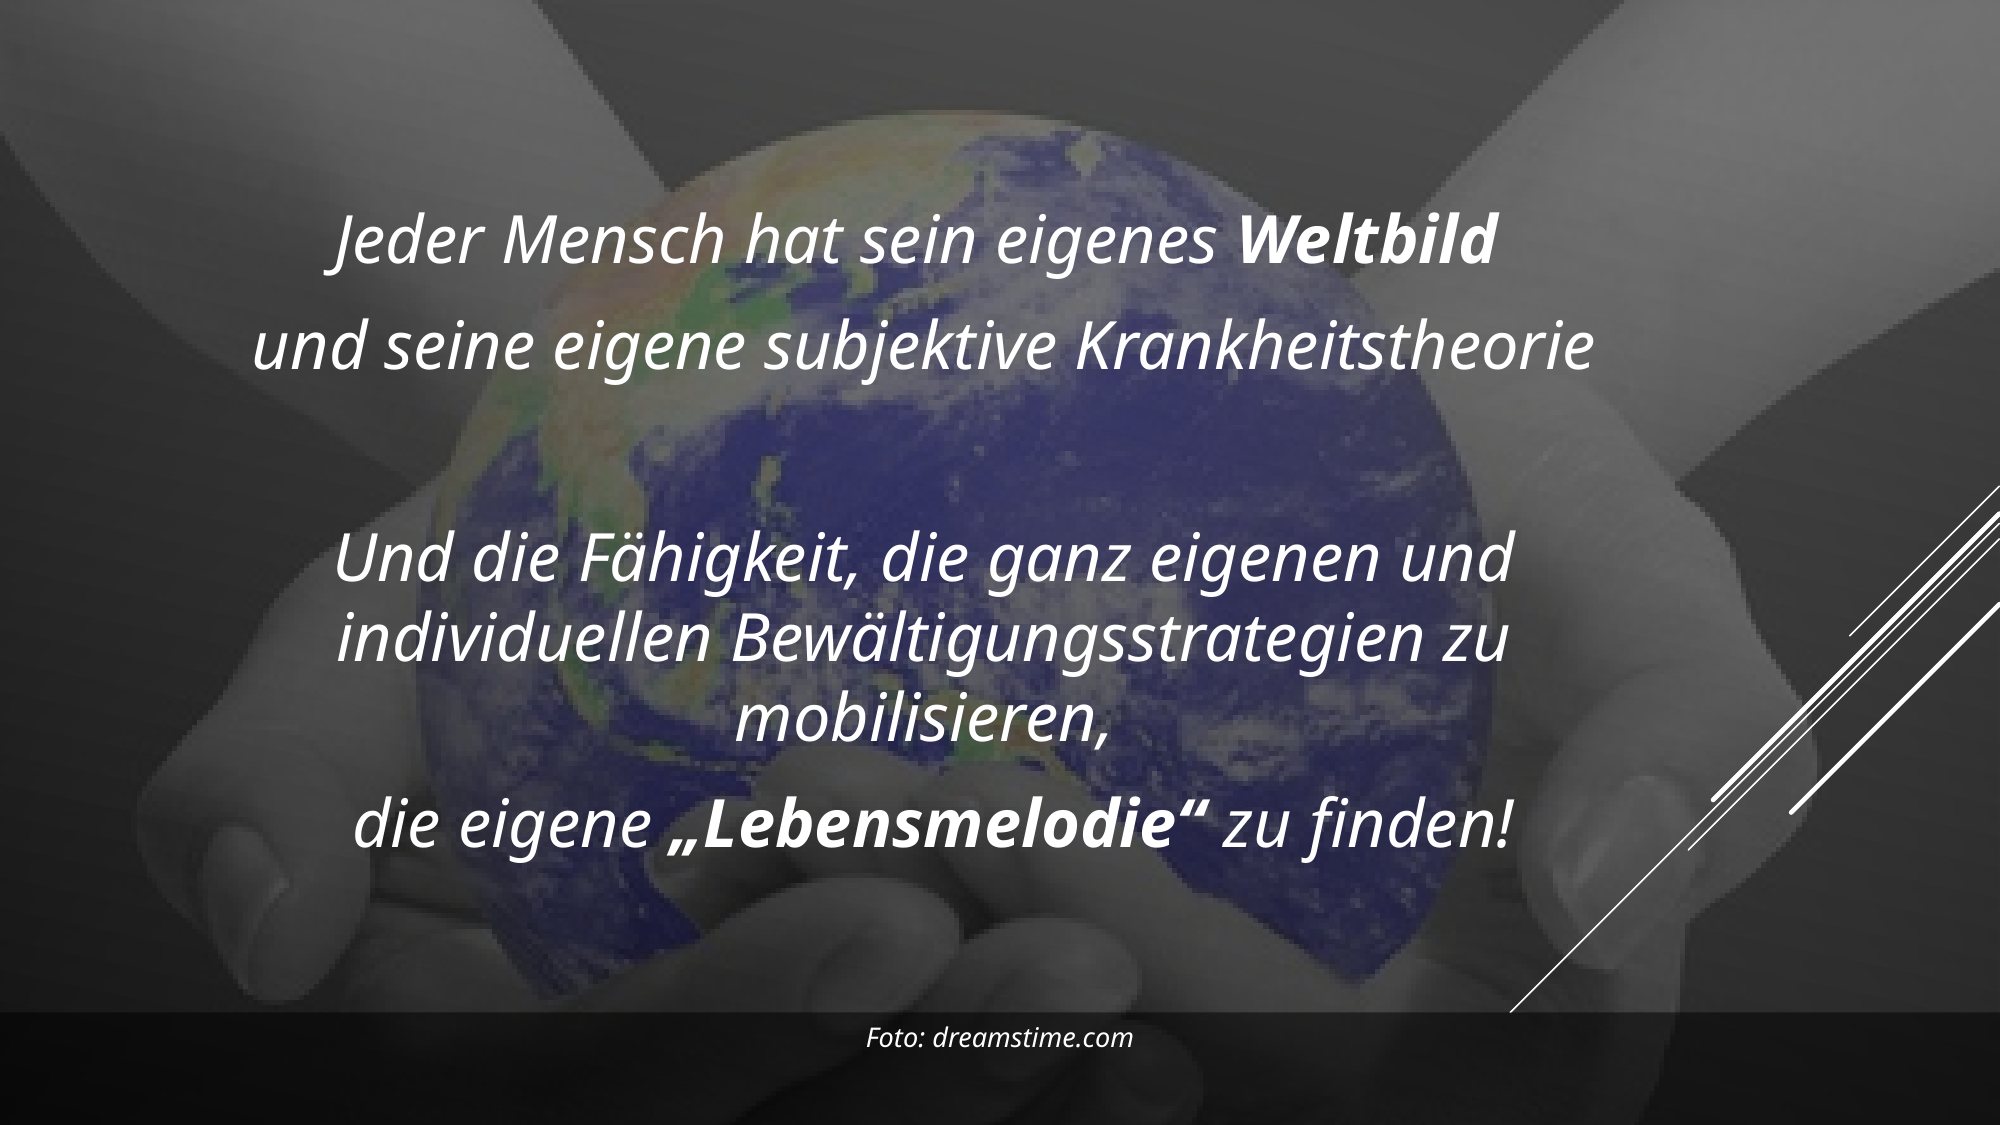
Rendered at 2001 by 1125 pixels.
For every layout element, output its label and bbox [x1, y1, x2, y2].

text_box [1510, 485, 2000, 1013]
picture [0, 0, 2000, 1125]
